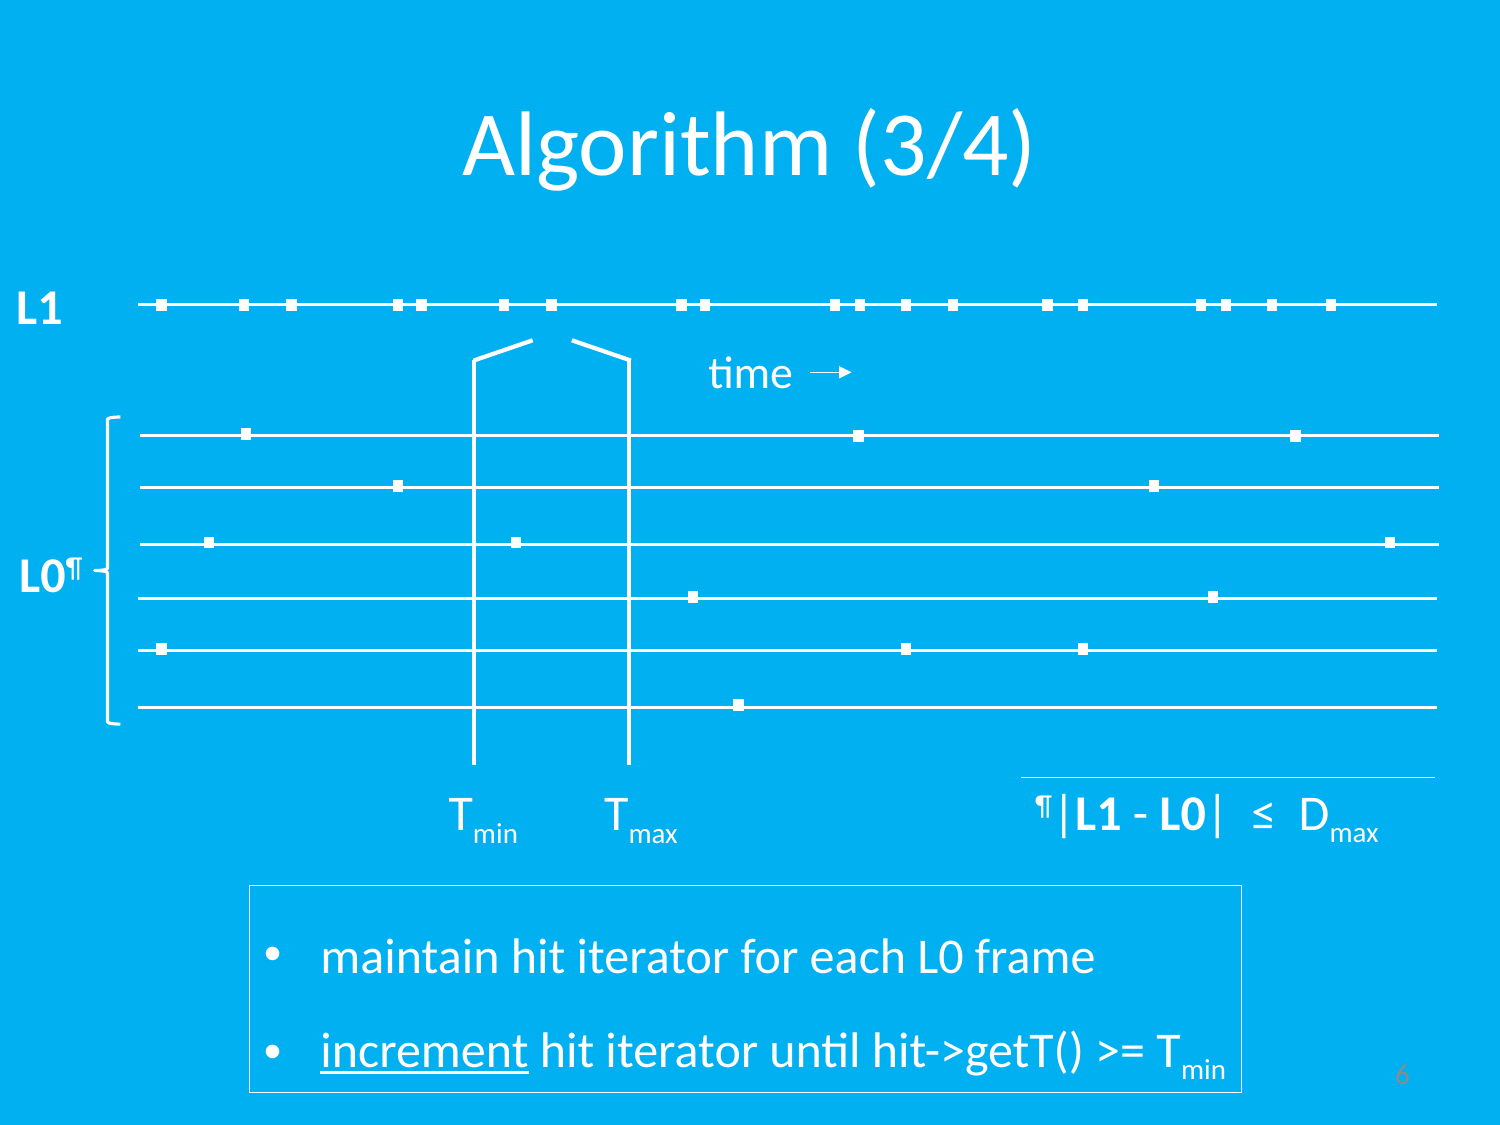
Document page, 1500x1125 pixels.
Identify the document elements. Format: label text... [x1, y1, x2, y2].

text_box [473, 552, 632, 598]
slide_number 6 [1074, 1042, 1425, 1103]
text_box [473, 658, 632, 706]
text_box Tmin [433, 773, 533, 857]
text_box time [693, 334, 808, 405]
text_box [94, 416, 121, 725]
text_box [473, 445, 632, 487]
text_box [473, 497, 632, 543]
text_box ¶|L1 - L0| ≤ Dmax [1020, 783, 1394, 856]
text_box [473, 340, 632, 435]
text_box ¶|L1 - L0| ≤ Dmax [1020, 772, 1394, 777]
text_box maintain hit iterator for each L0 frame increment hit iterator until hit->getT() >= Tmin [249, 885, 1242, 1093]
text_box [473, 608, 632, 649]
text_box Tmax [589, 773, 693, 857]
title Algorithm (3/4) [75, 45, 1425, 233]
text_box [473, 715, 632, 766]
text_box L0¶ [4, 535, 98, 610]
text_box L1 [1, 266, 78, 342]
